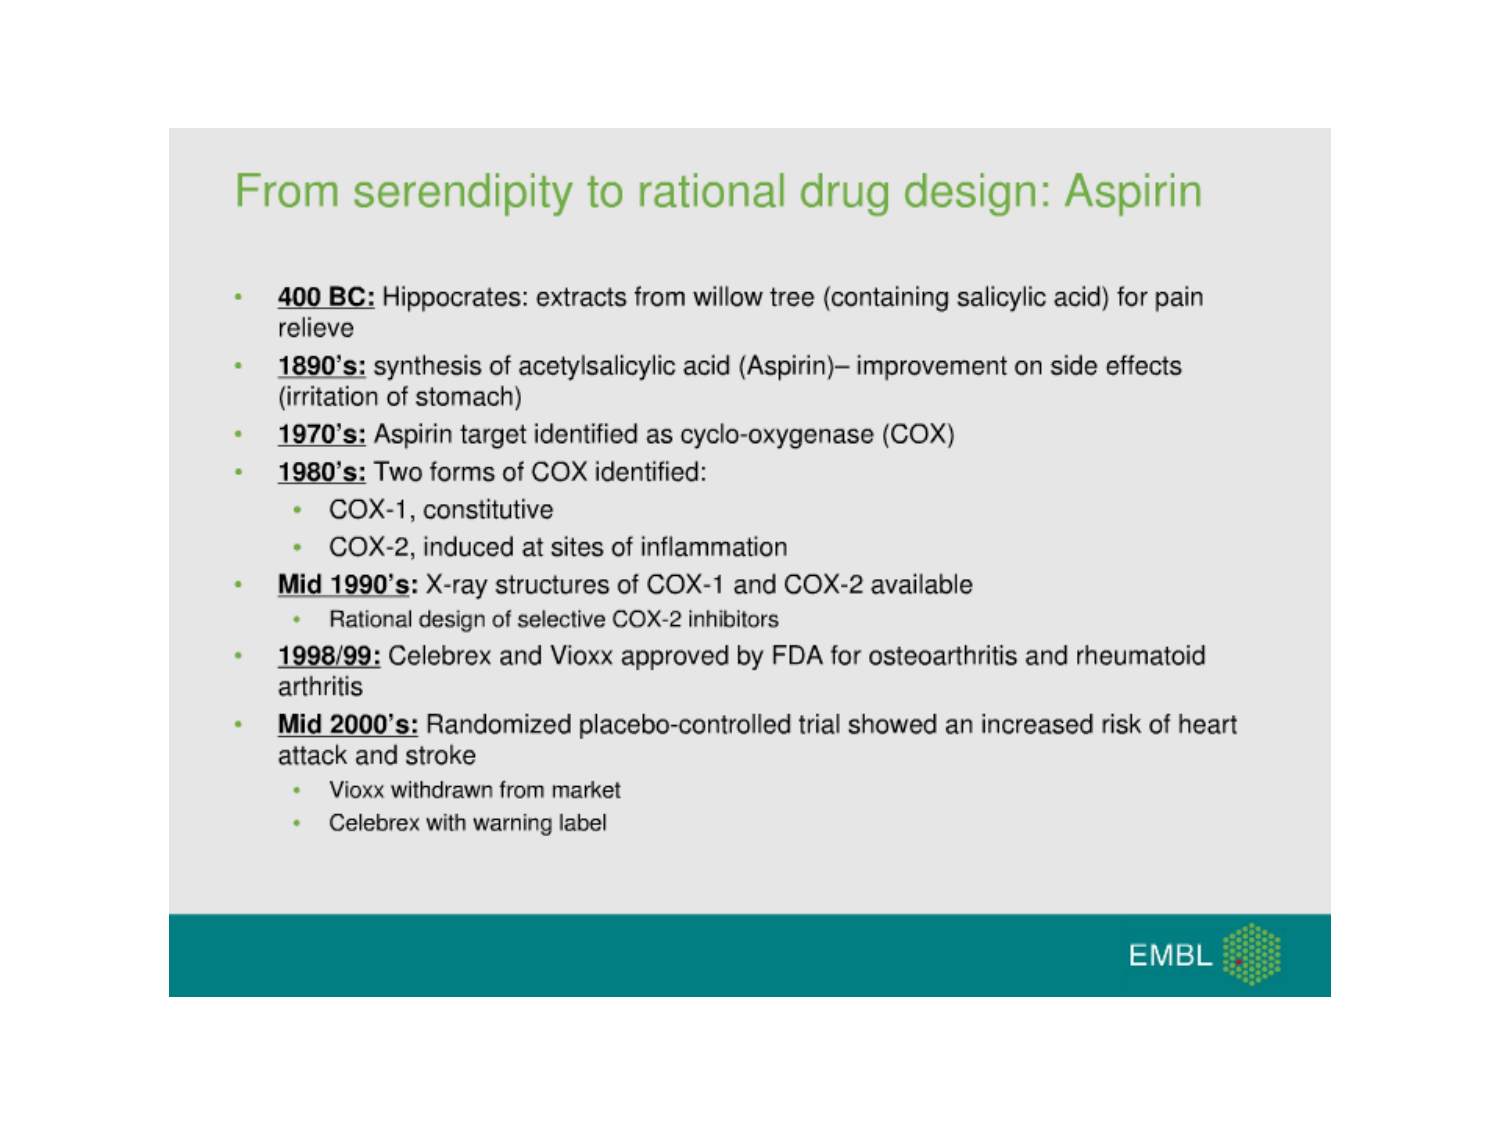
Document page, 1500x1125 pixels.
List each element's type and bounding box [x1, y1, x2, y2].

picture [169, 127, 1331, 998]
